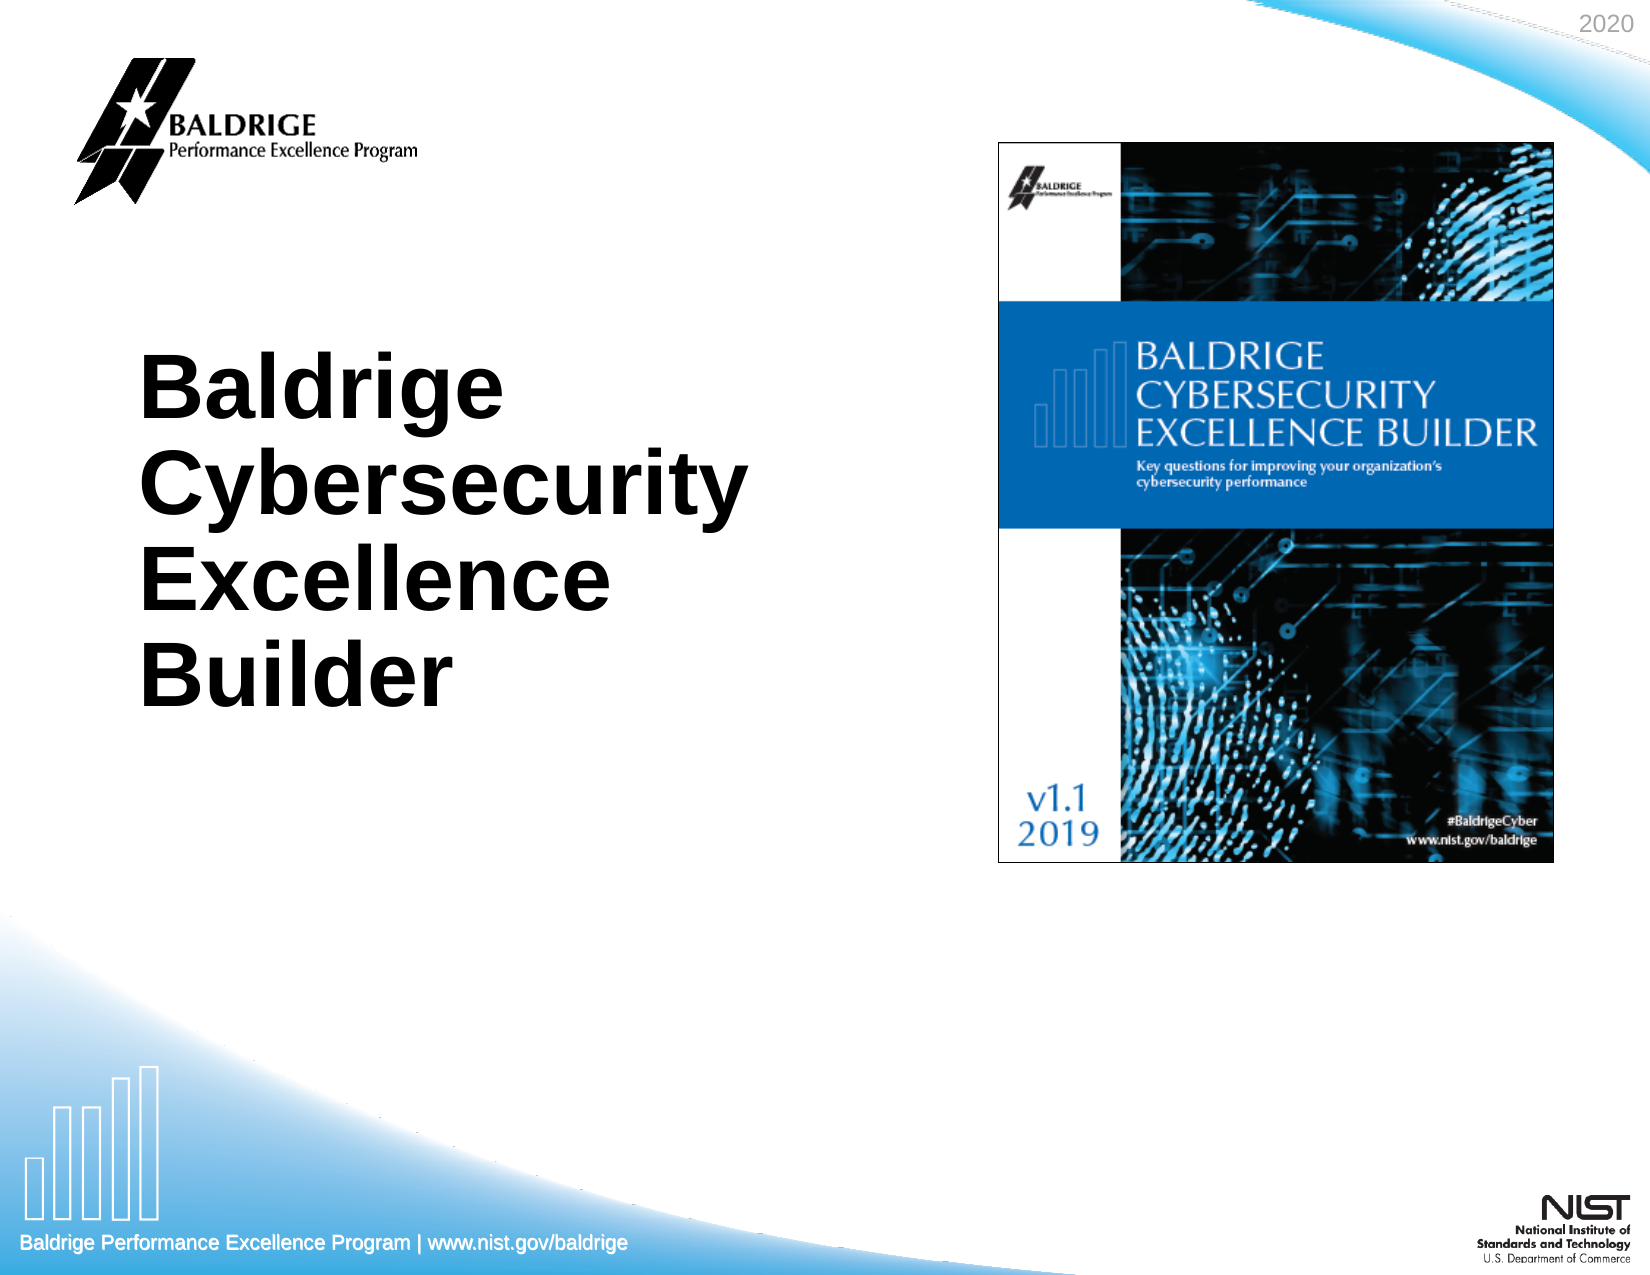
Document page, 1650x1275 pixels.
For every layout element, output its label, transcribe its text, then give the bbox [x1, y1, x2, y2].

picture [1476, 1194, 1631, 1263]
text_box Baldrige Performance Excellence Program | www.nist.gov/baldrige [4, 1222, 725, 1262]
picture [998, 4, 1650, 864]
picture [74, 57, 418, 205]
title Baldrige Cybersecurity Excellence Builder [123, 396, 958, 670]
